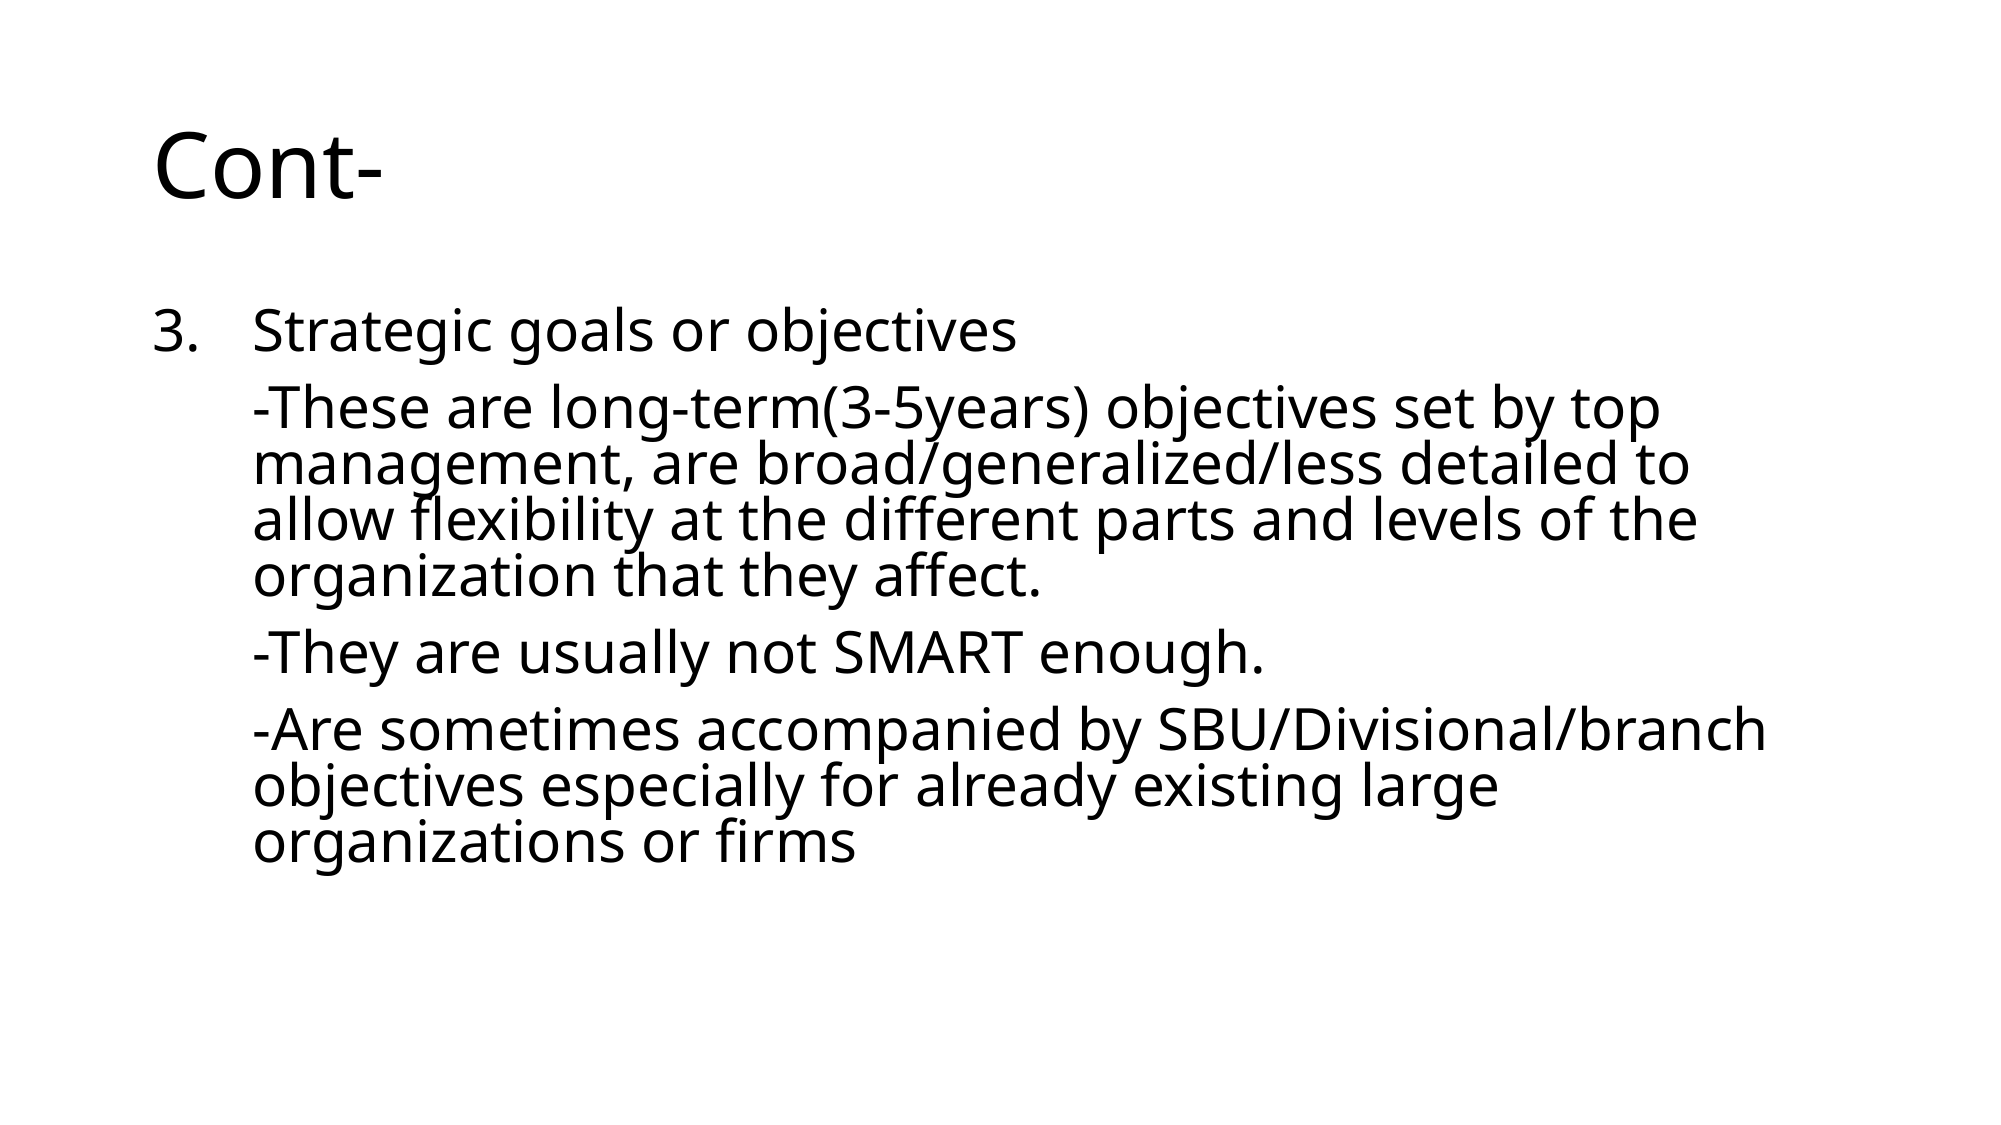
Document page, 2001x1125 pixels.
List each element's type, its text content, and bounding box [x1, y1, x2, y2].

title Cont- [137, 59, 1863, 278]
list Strategic goals or objectives -These are long-term(3-5years) objectives set by top management, are broad/generalized/less detailed to allow flexibility at the different parts and levels of the organization that they affect. -They are usually not SMART enough. -Are sometimes accompanied by SBU/Divisional/branch objectives especially for already existing large organizations or firms [137, 299, 1863, 1014]
